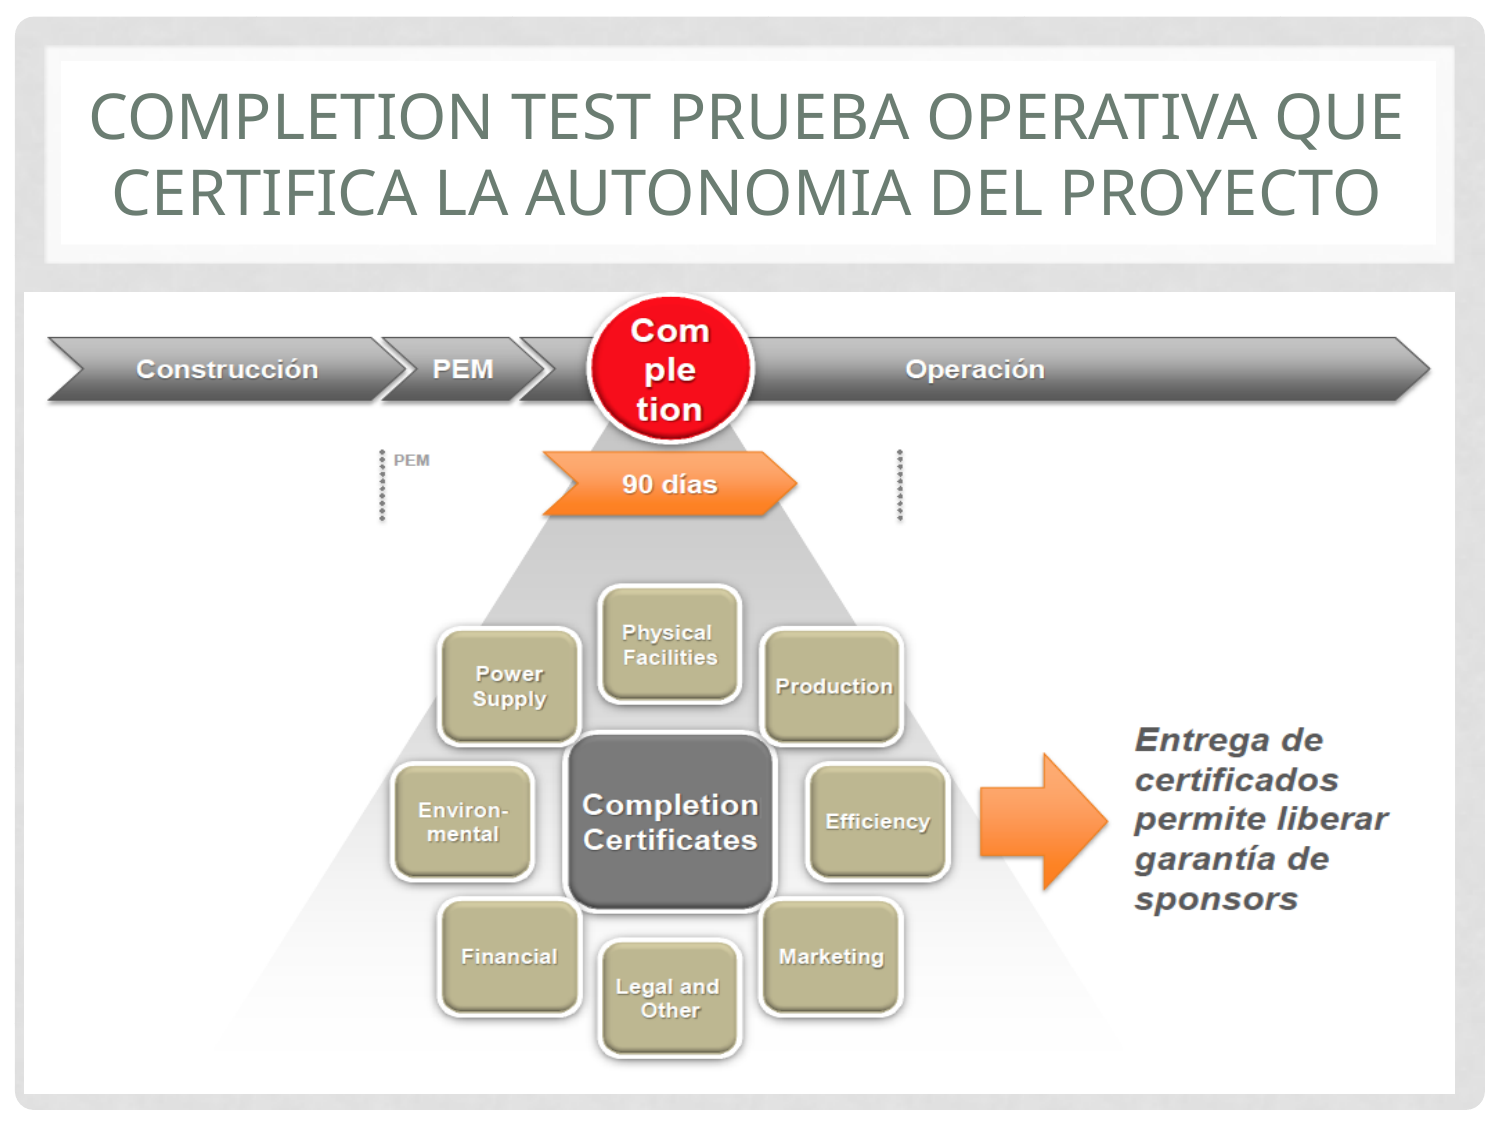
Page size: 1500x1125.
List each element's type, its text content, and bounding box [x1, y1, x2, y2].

title Completion TESt prueba operativa que certifica la autonomia del proyecto [69, 66, 1425, 238]
picture [24, 292, 1456, 1094]
